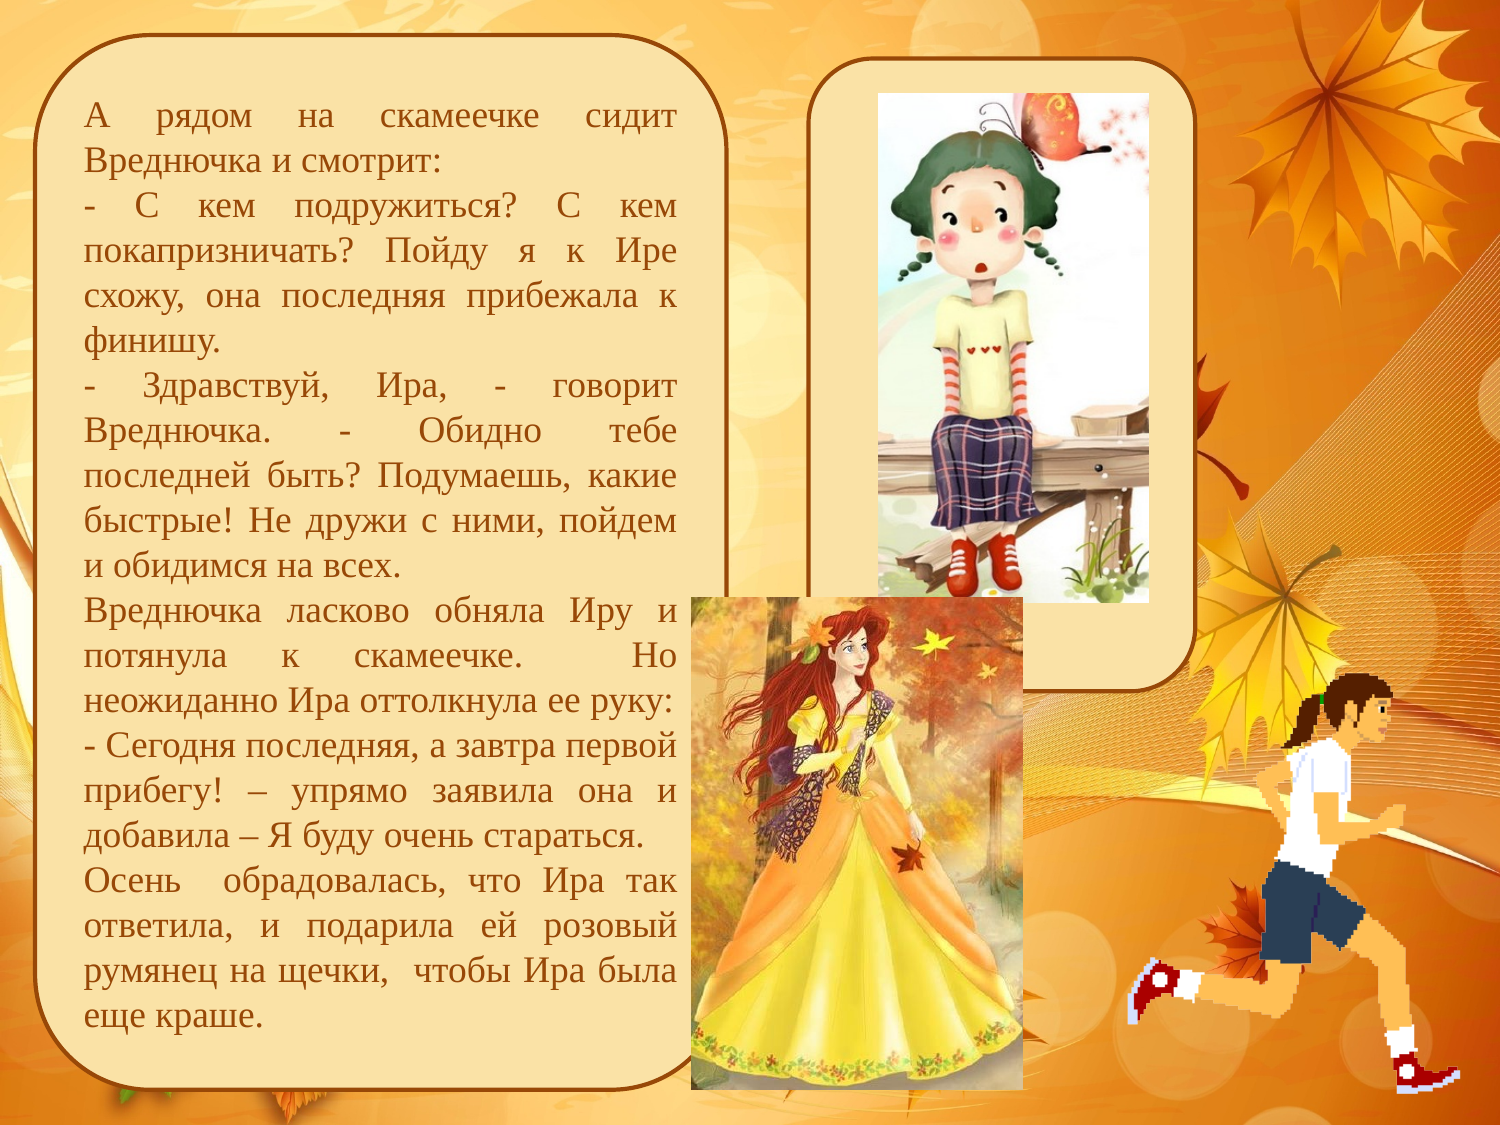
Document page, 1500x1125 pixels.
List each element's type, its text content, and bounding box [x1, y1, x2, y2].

text_box [806, 56, 1198, 694]
text_box А рядом на скамеечке сидит Вреднючка и смотрит: - С кем подружиться? С кем покапризничать? Пойду я к Ире схожу, она последняя прибежала к финишу. - Здравствуй, Ира, - говорит Вреднючка. - Обидно тебе последней быть? Подумаешь, какие быстрые! Не дружи с ними, пойдем и обидимся на всех. Вреднючка ласково обняла Иру и потянула к скамеечке. Но неожиданно Ира оттолкнула ее руку: - Сегодня последняя, а завтра первой прибегу! – упрямо заявила она и добавила – Я буду очень стараться. Осень обрадовалась, что Ира так ответила, и подарила ей розовый румянец на щечки, чтобы Ира была еще краше. [32, 32, 729, 1092]
picture [0, 0, 1500, 1125]
